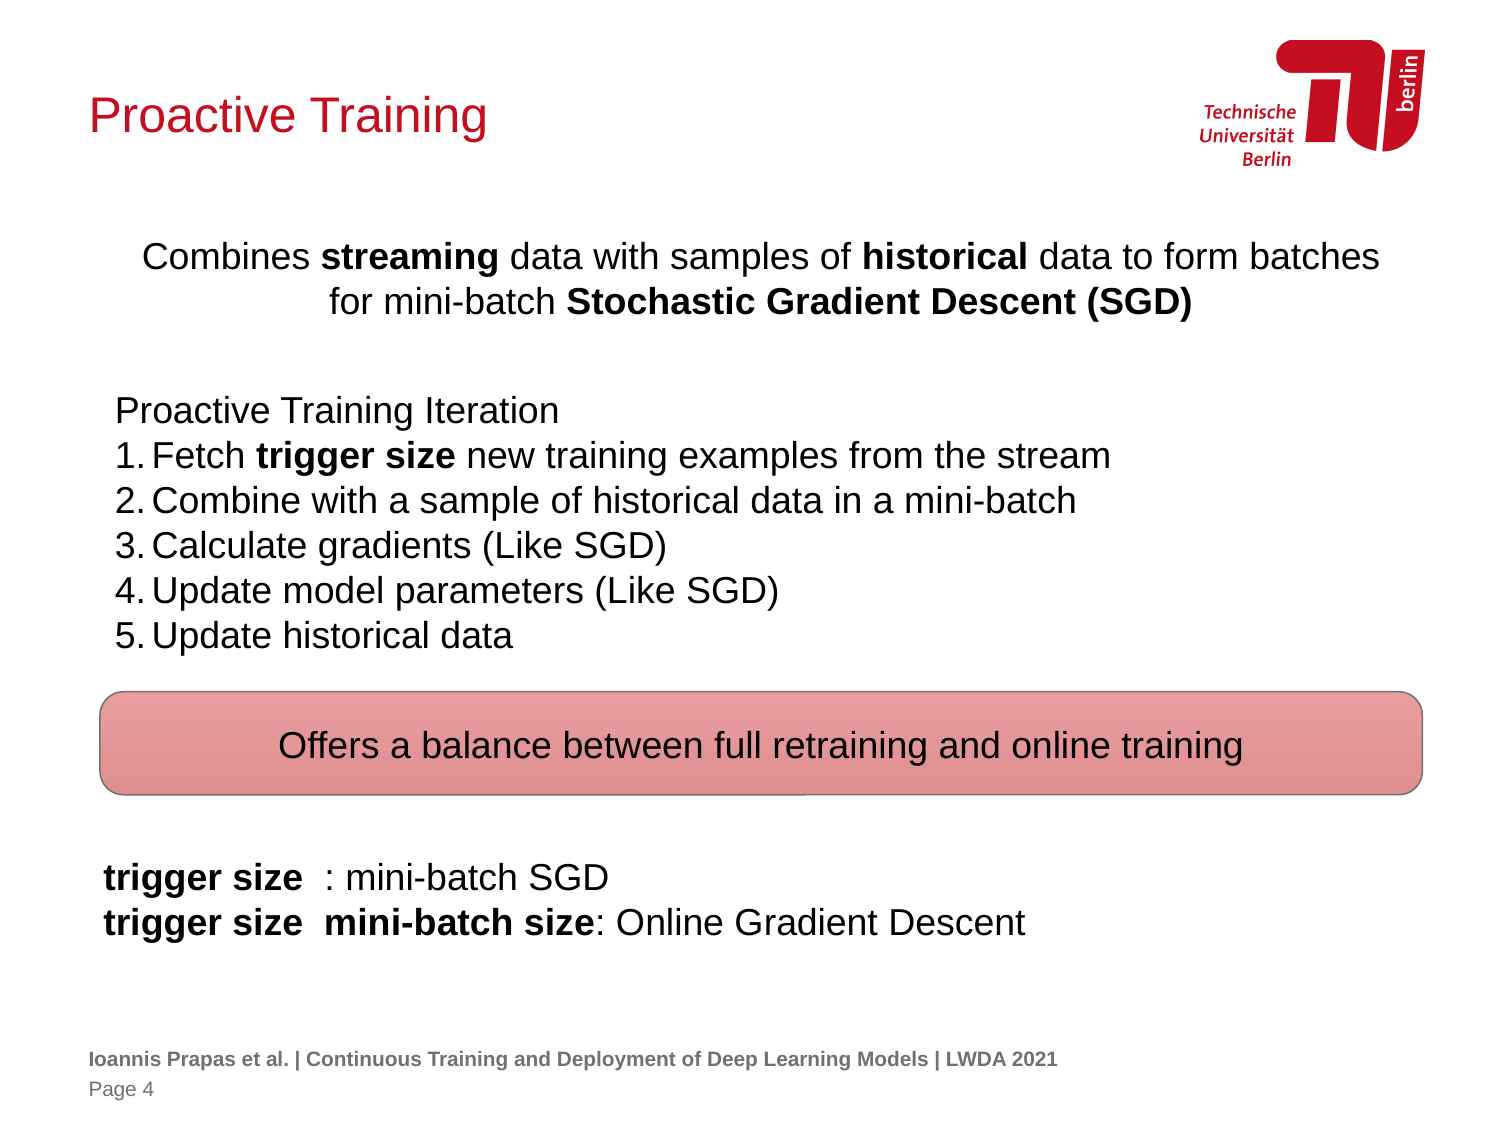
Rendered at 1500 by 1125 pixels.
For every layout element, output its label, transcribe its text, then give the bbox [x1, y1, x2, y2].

slide_number Page 4 [88, 1075, 1176, 1101]
picture [1200, 40, 1425, 166]
footer Ioannis Prapas et al. | Continuous Training and Deployment of Deep Learning Models | LWDA 2021 [88, 1045, 1176, 1071]
text_box Combines streaming data with samples of historical data to form batches for mini-batch Stochastic Gradient Descent (SGD) [99, 224, 1423, 330]
text_box Offers a balance between full retraining and online training [99, 698, 1423, 795]
text_box Proactive Training Iteration Fetch trigger size new training examples from the stream Combine with a sample of historical data in a mini-batch Calculate gradients (Like SGD) Update model parameters (Like SGD) Update historical data [99, 378, 1423, 698]
title Proactive Training [88, 83, 1411, 143]
